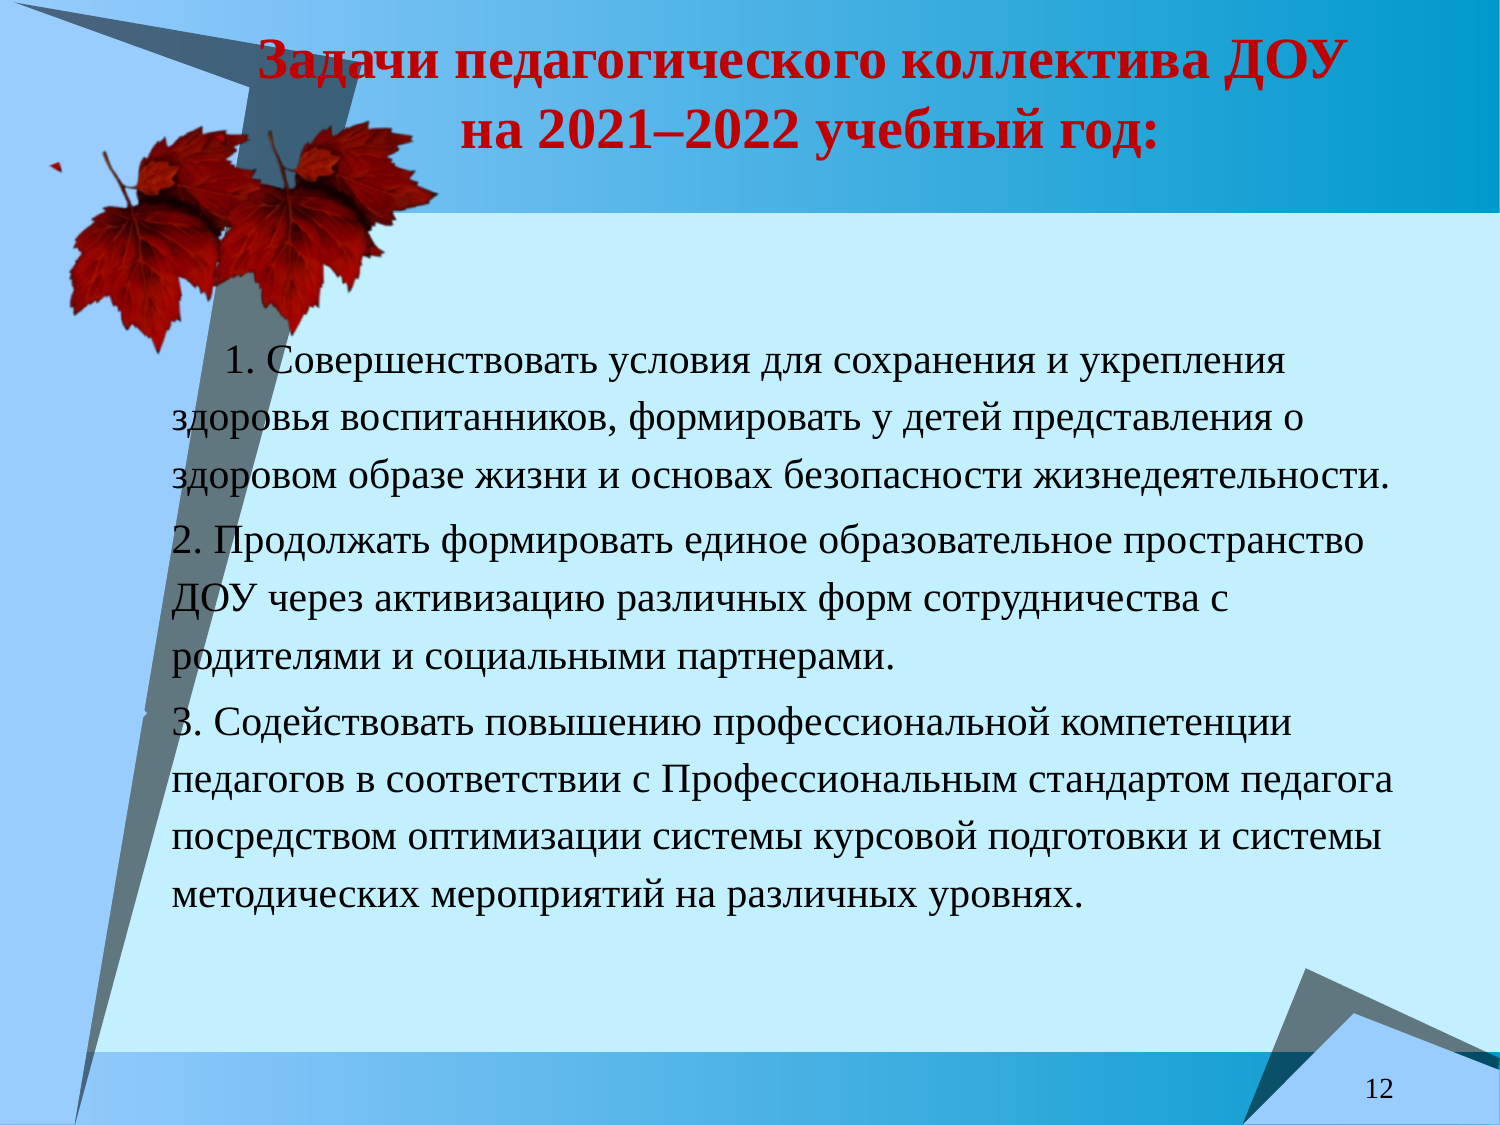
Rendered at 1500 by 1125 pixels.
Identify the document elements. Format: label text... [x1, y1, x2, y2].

picture [0, 9, 538, 462]
slide_number 12 [1299, 1052, 1460, 1123]
title Задачи педагогического коллектива ДОУ на 2021–2022 учебный год: [168, 0, 1454, 238]
list 1. Совершенствовать условия для сохранения и укрепления здоровья воспитанников, формировать у детей представления о здоровом образе жизни и основах безопасности жизнедеятельности. 2. Продолжать формировать единое образовательное пространство ДОУ через активизацию различных форм сотрудничества с родителями и социальными партнерами. 3. Содействовать повышению профессиональной компетенции педагогов в соответствии с Профессиональным стандартом педагога посредством оптимизации системы курсовой подготовки и системы методических мероприятий на различных уровнях. [100, 316, 1454, 1053]
